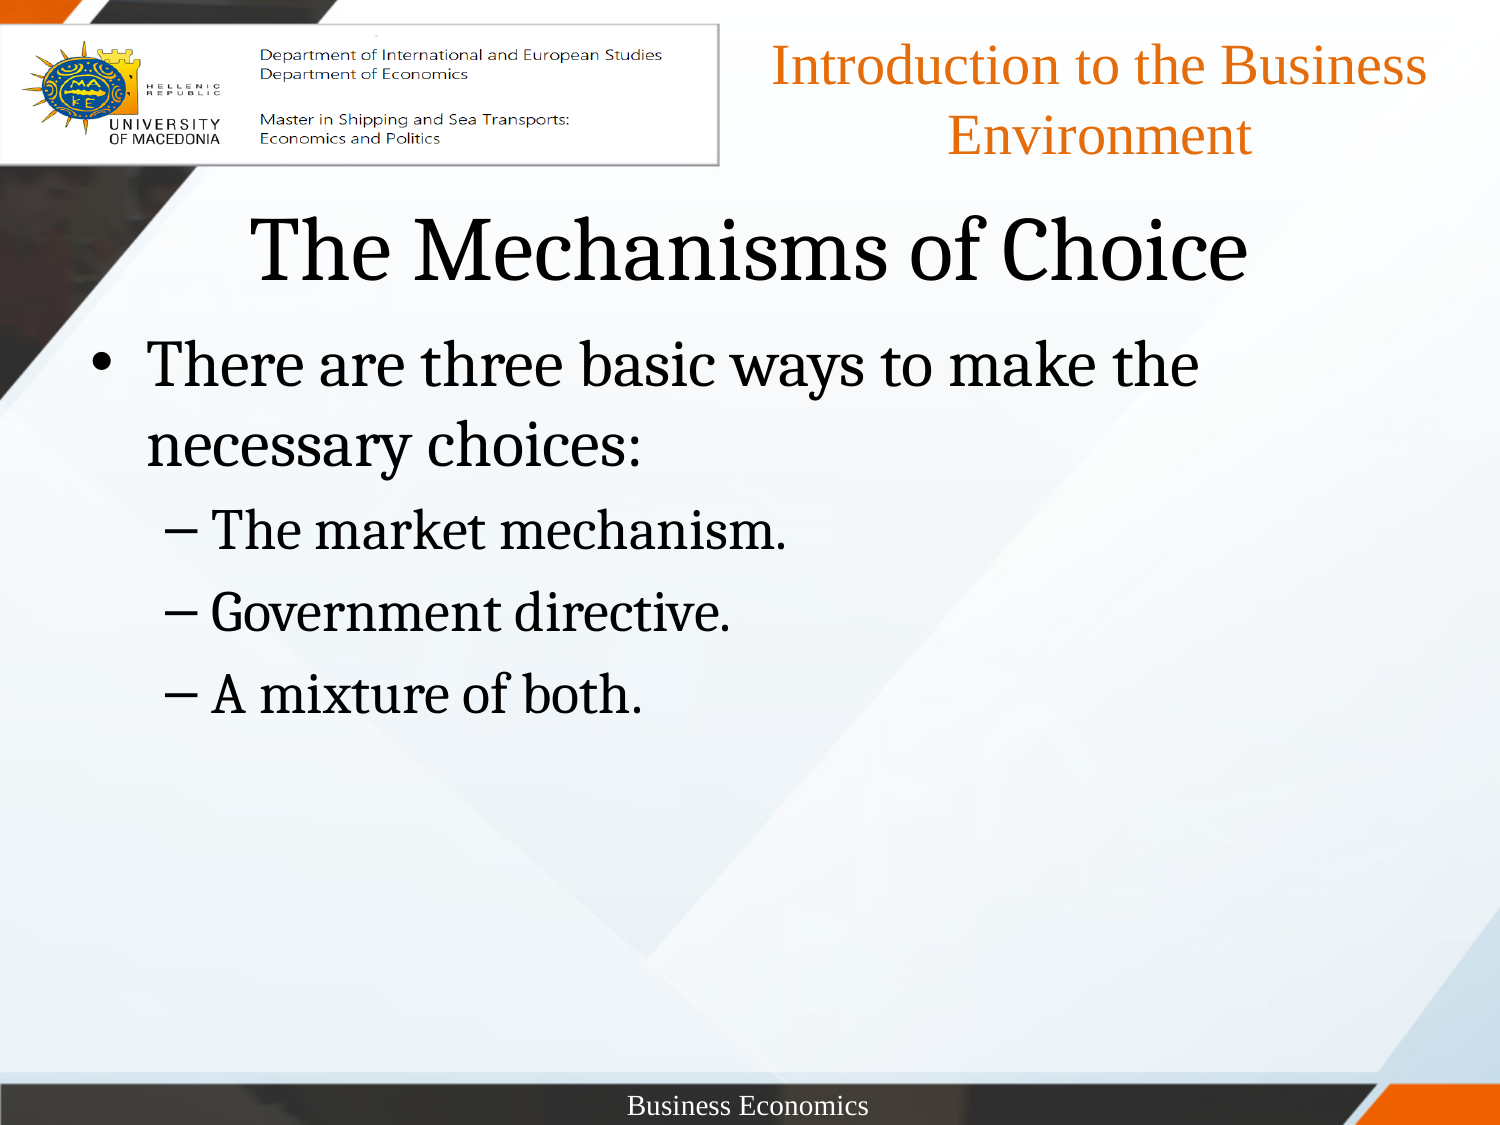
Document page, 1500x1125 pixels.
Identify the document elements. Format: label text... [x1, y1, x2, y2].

list There are three basic ways to make the necessary choices: The market mechanism. Government directive. A mixture of both. [74, 312, 1426, 1013]
picture [0, 0, 1500, 1125]
text_box Business Economics [0, 1078, 1499, 1125]
title The Mechanisms of Choice [74, 187, 1426, 301]
text_box Introduction to the Business Environment [737, 37, 1463, 155]
